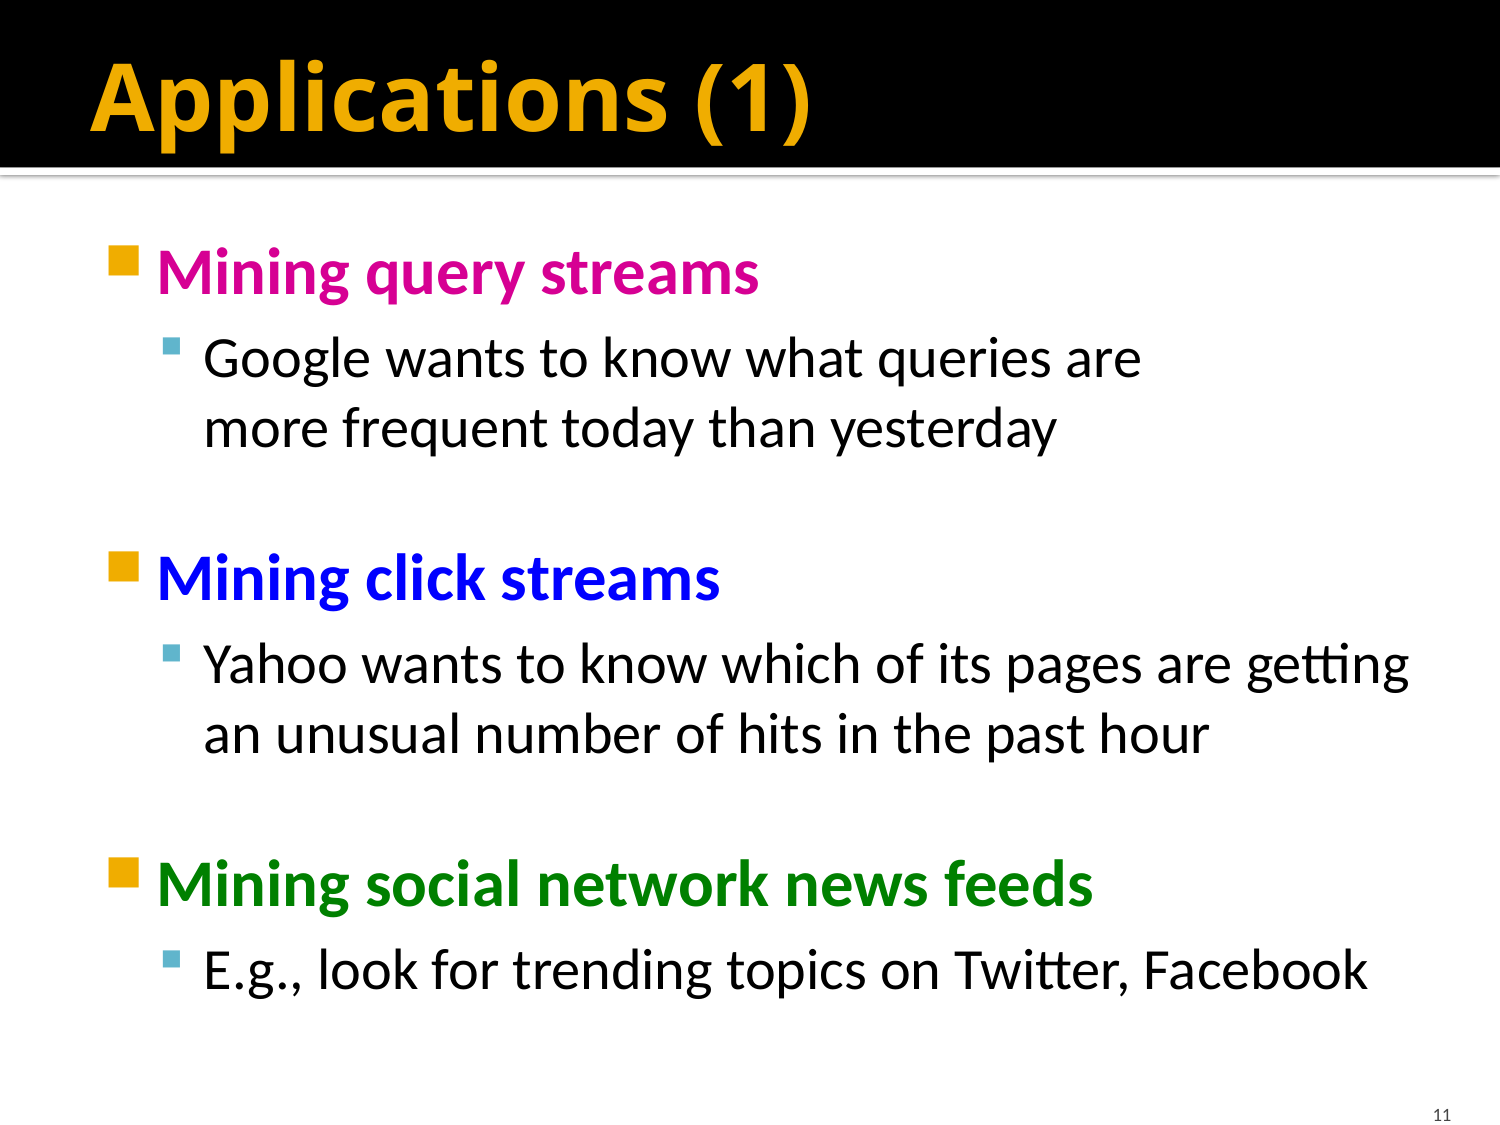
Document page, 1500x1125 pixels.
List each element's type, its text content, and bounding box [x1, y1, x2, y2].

list Mining query streams Google wants to know what queries are more frequent today than yesterday Mining click streams Yahoo wants to know which of its pages are getting an unusual number of hits in the past hour Mining social network news feeds E.g., look for trending topics on Twitter, Facebook [75, 212, 1425, 1075]
slide_number 11 [1345, 1080, 1467, 1125]
title Applications (1) [75, 12, 1425, 175]
